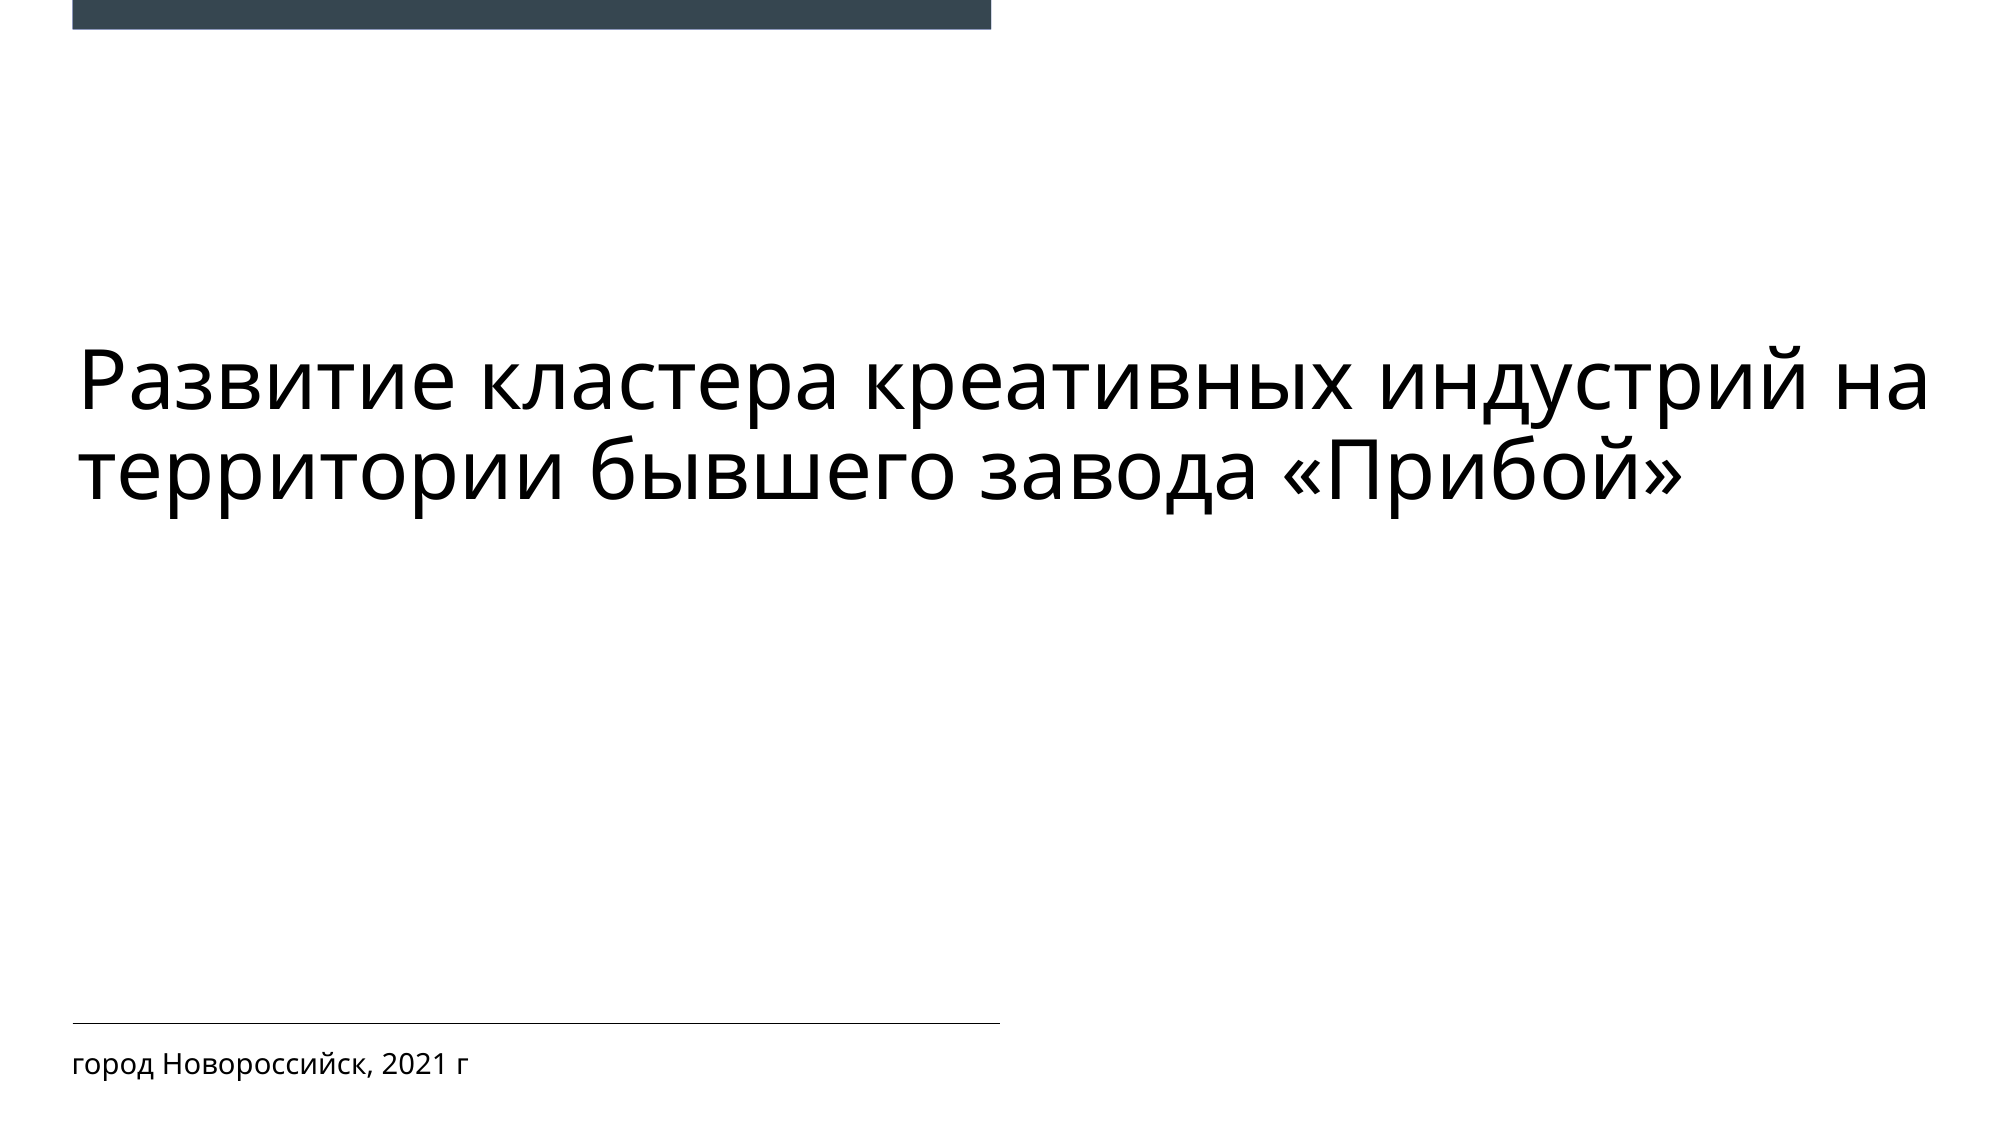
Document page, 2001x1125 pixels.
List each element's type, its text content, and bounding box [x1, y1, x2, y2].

title Развитие кластера креативных индустрий на территории бывшего завода «Прибой» [77, 318, 1963, 537]
text_box город Новороссийск, 2021 г [56, 1038, 730, 1088]
